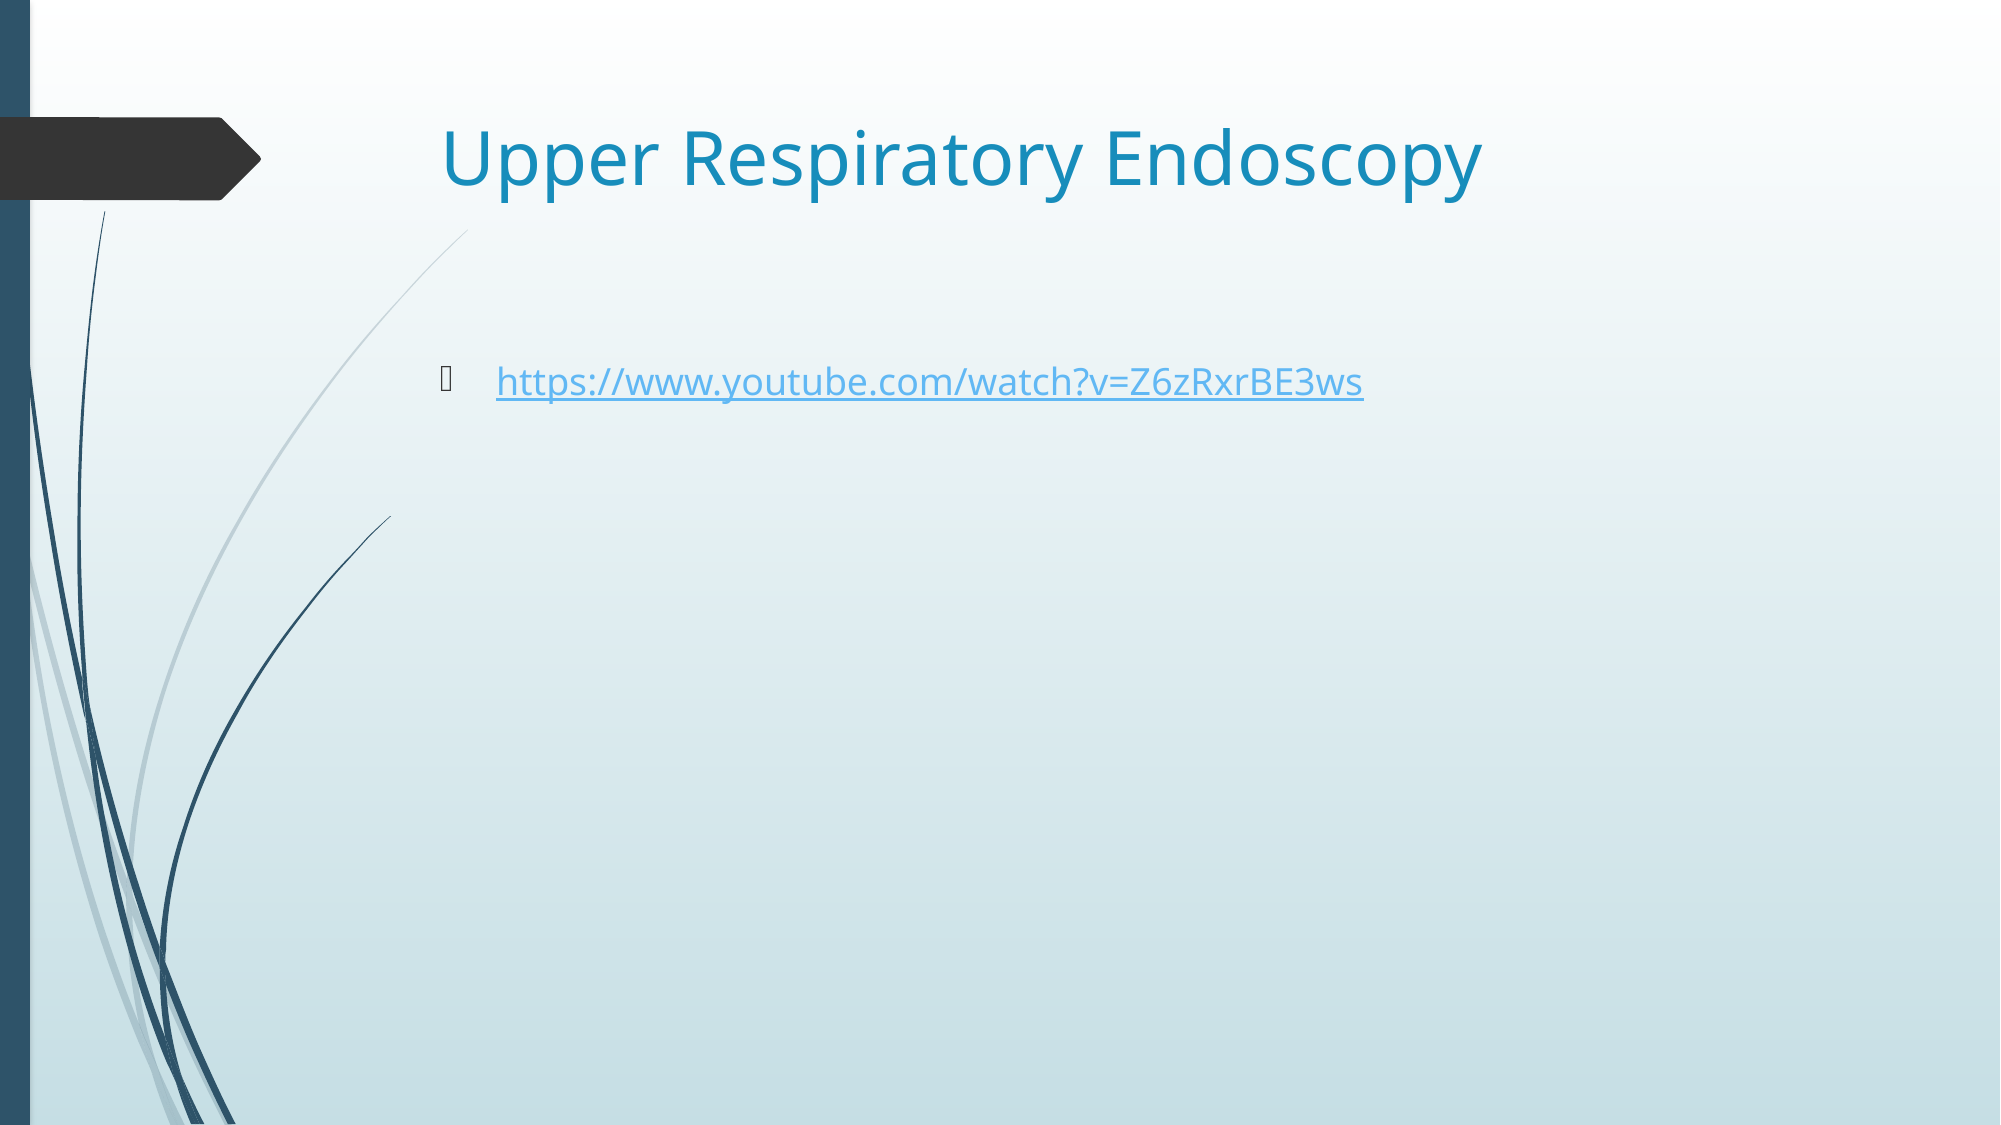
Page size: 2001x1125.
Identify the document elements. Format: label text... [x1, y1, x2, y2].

title Upper Respiratory Endoscopy [425, 102, 1888, 313]
list https://www.youtube.com/watch?v=Z6zRxrBE3ws [424, 350, 1888, 970]
